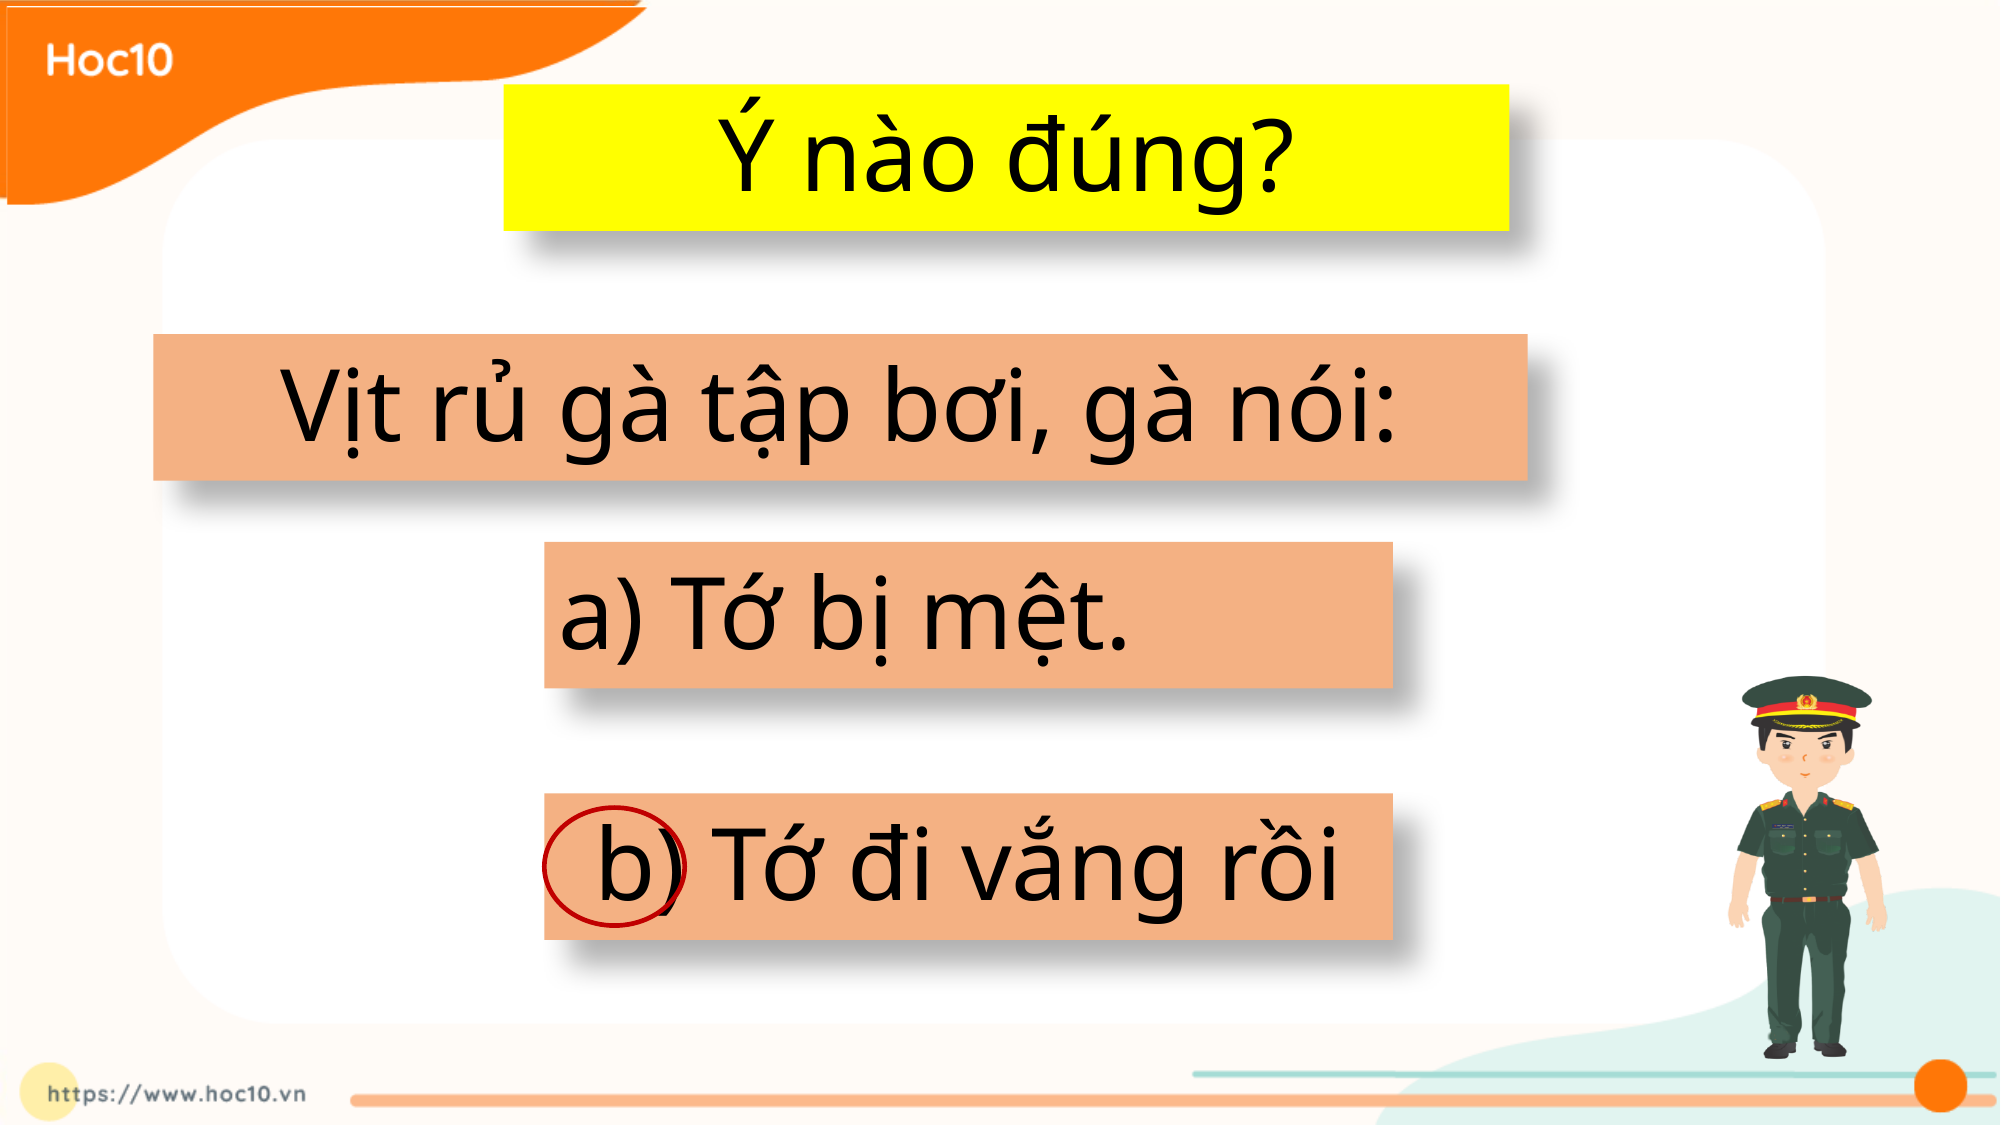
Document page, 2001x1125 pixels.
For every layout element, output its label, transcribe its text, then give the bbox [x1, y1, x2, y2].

text_box b) Tớ đi vắng rồi [544, 793, 1393, 940]
picture [0, 0, 2001, 1125]
text_box a) Tớ bị mệt. [544, 541, 1393, 689]
text_box [543, 806, 686, 927]
text_box Vịt rủ gà tập bơi, gà nói: [153, 334, 1528, 481]
text_box Ý nào đúng? [503, 84, 1510, 231]
